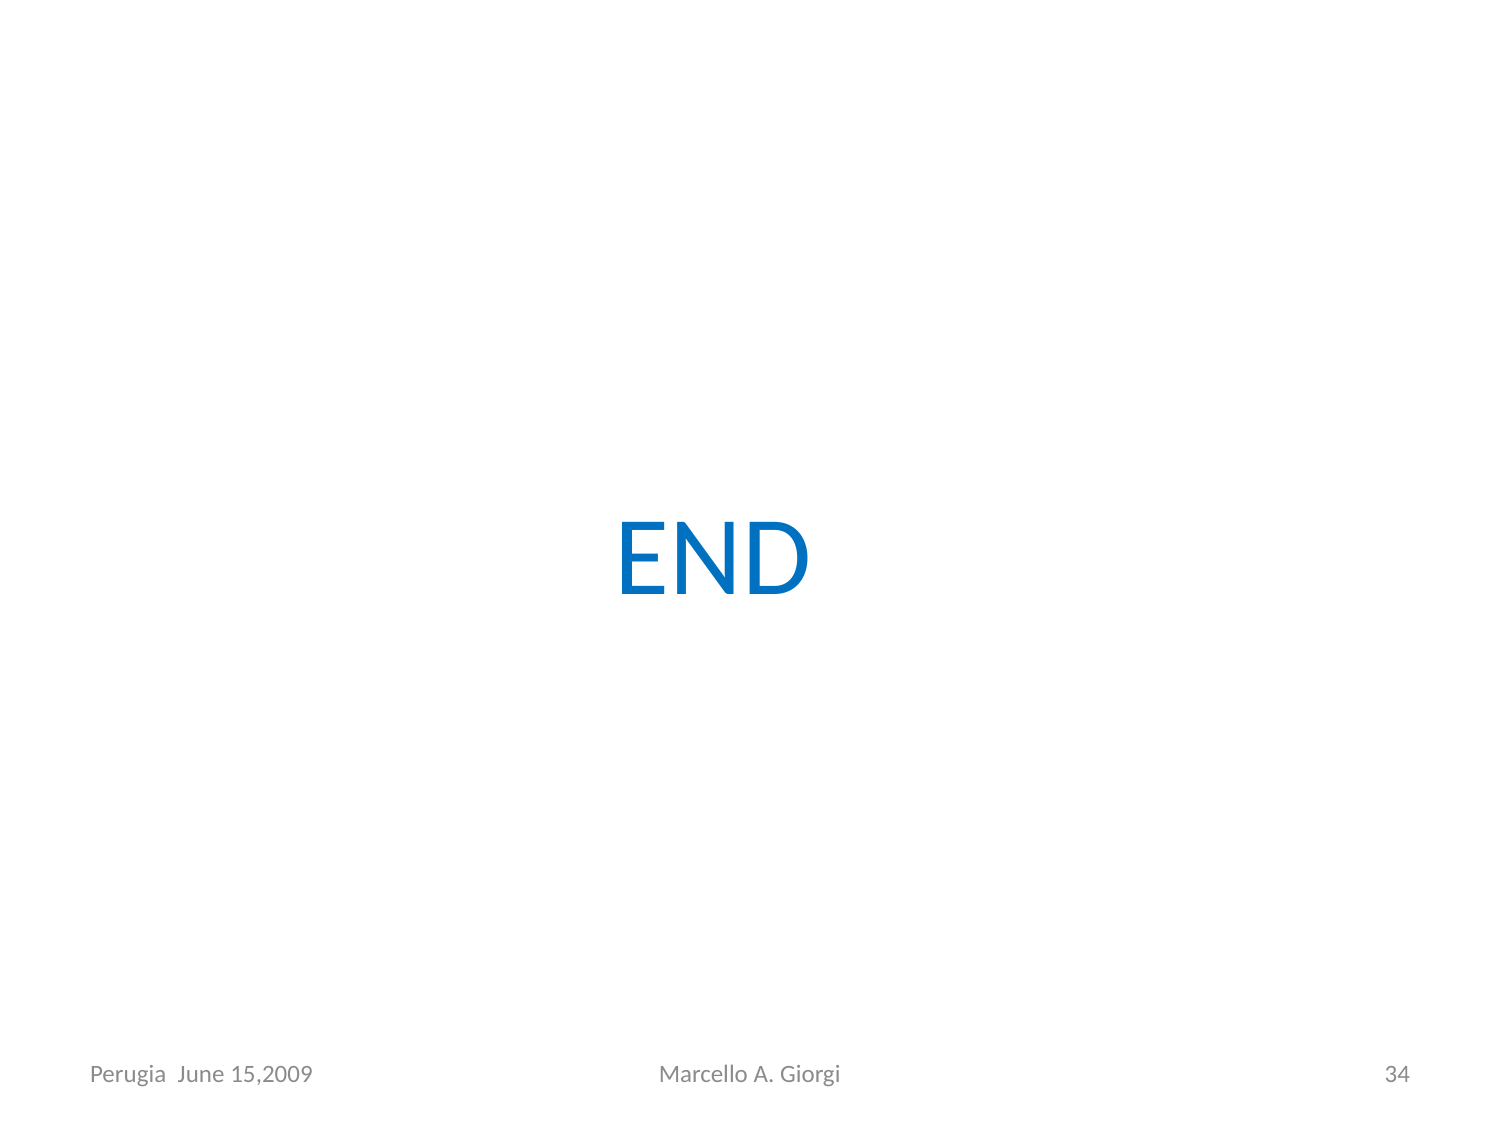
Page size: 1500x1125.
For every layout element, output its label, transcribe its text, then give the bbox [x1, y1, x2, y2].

text_box END [600, 474, 1375, 625]
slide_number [75, 1042, 425, 1103]
slide_number 34 [1074, 1042, 1425, 1103]
footer Marcello A. Giorgi [512, 1042, 988, 1103]
